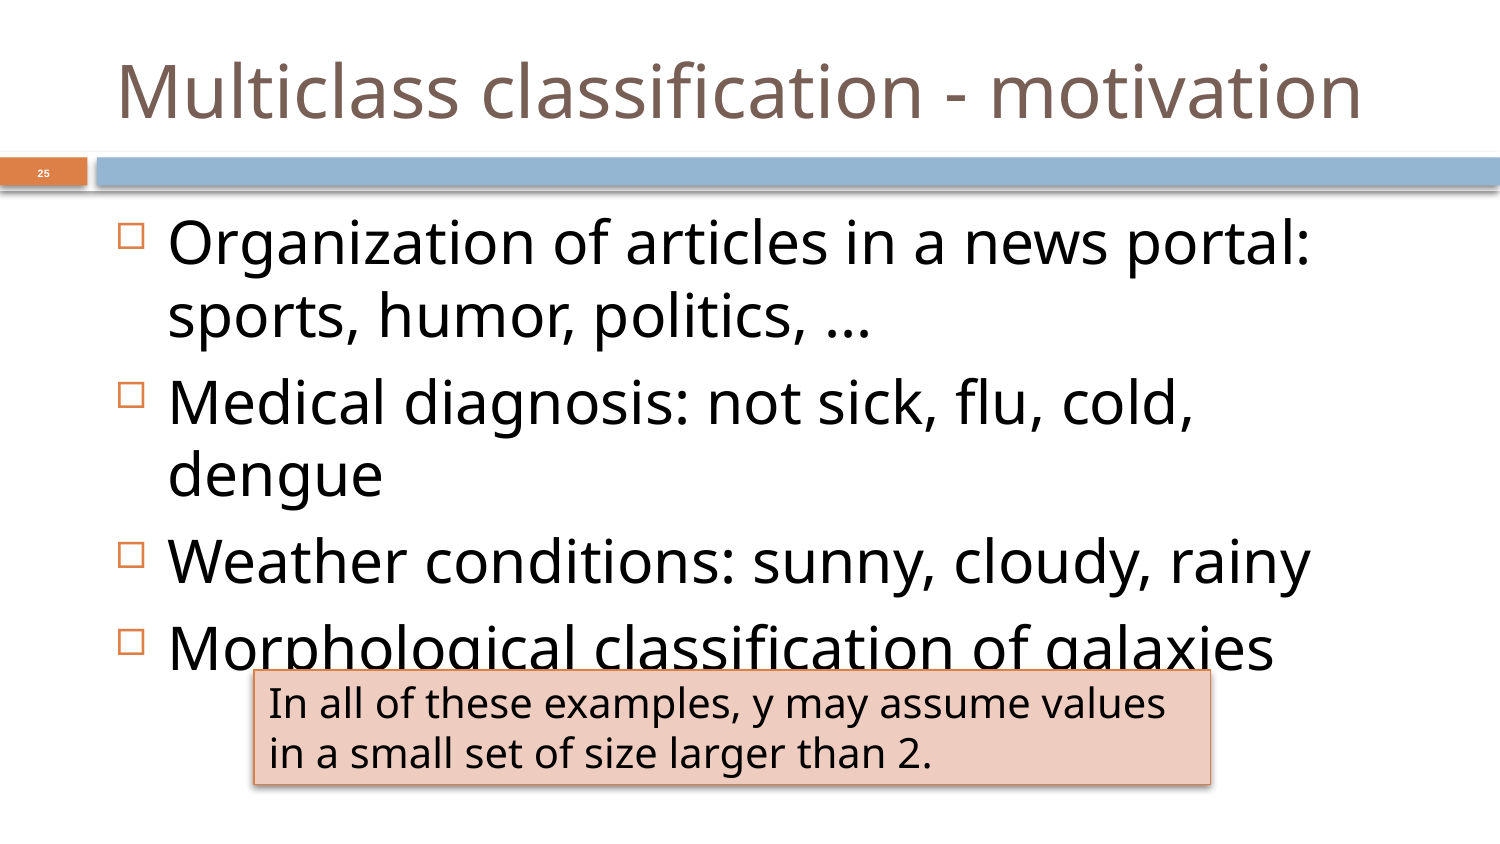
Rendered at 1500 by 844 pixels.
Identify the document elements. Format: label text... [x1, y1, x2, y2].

title Multiclass classification - motivation [100, 28, 1438, 150]
list Organization of articles in a news portal: sports, humor, politics, ... Medical diagnosis: not sick, flu, cold, dengue Weather conditions: sunny, cloudy, rainy Morphological classification of galaxies [100, 196, 1438, 750]
slide_number 25 [0, 156, 88, 187]
text_box In all of these examples, y may assume values in a small set of size larger than 2. [253, 669, 1211, 785]
